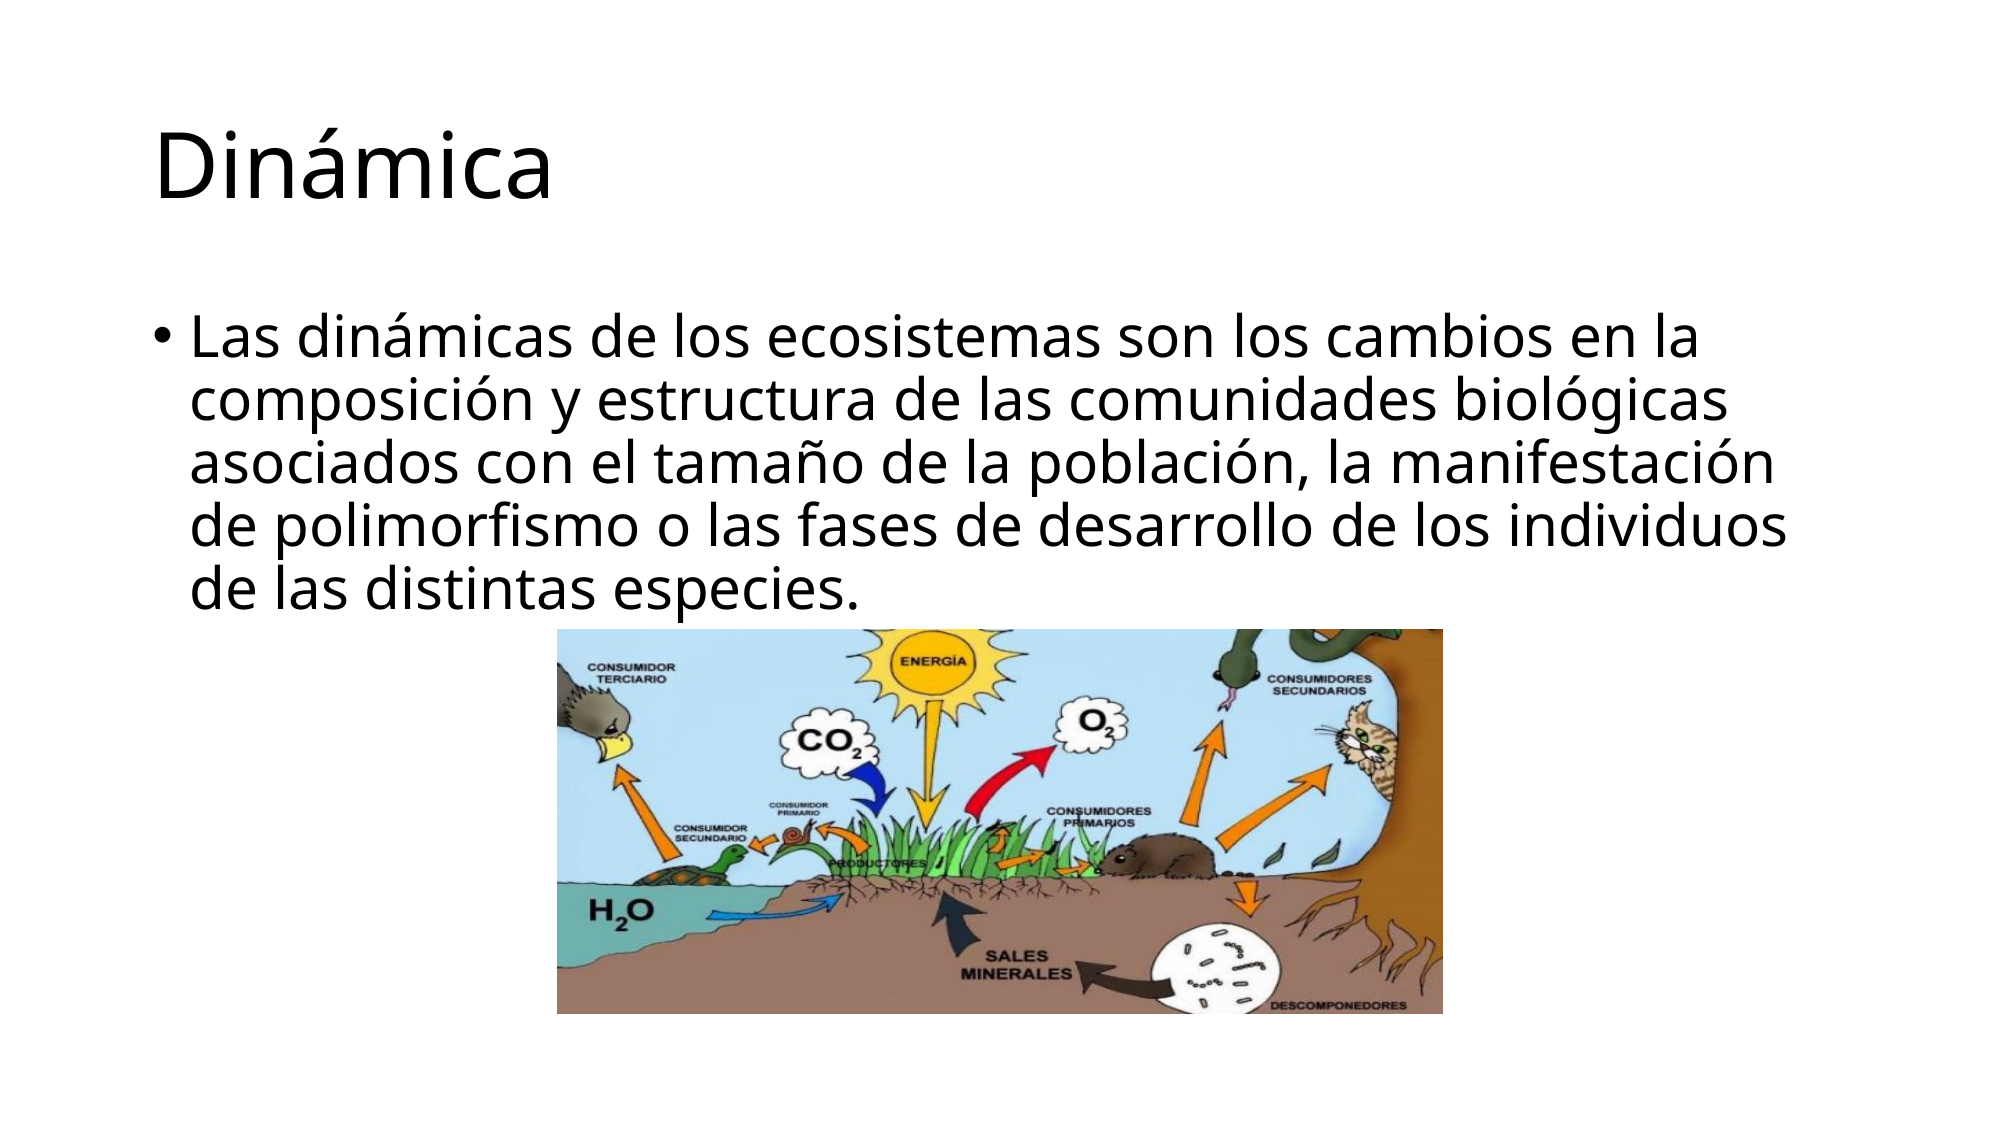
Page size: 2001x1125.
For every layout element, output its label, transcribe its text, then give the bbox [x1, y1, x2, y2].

list Las dinámicas de los ecosistemas son los cambios en la composición y estructura de las comunidades biológicas asociados con el tamaño de la población, la manifestación de polimorfismo o las fases de desarrollo de los individuos de las distintas especies. [137, 299, 1863, 1014]
title Dinámica [137, 59, 1863, 278]
picture [556, 628, 1444, 1014]
